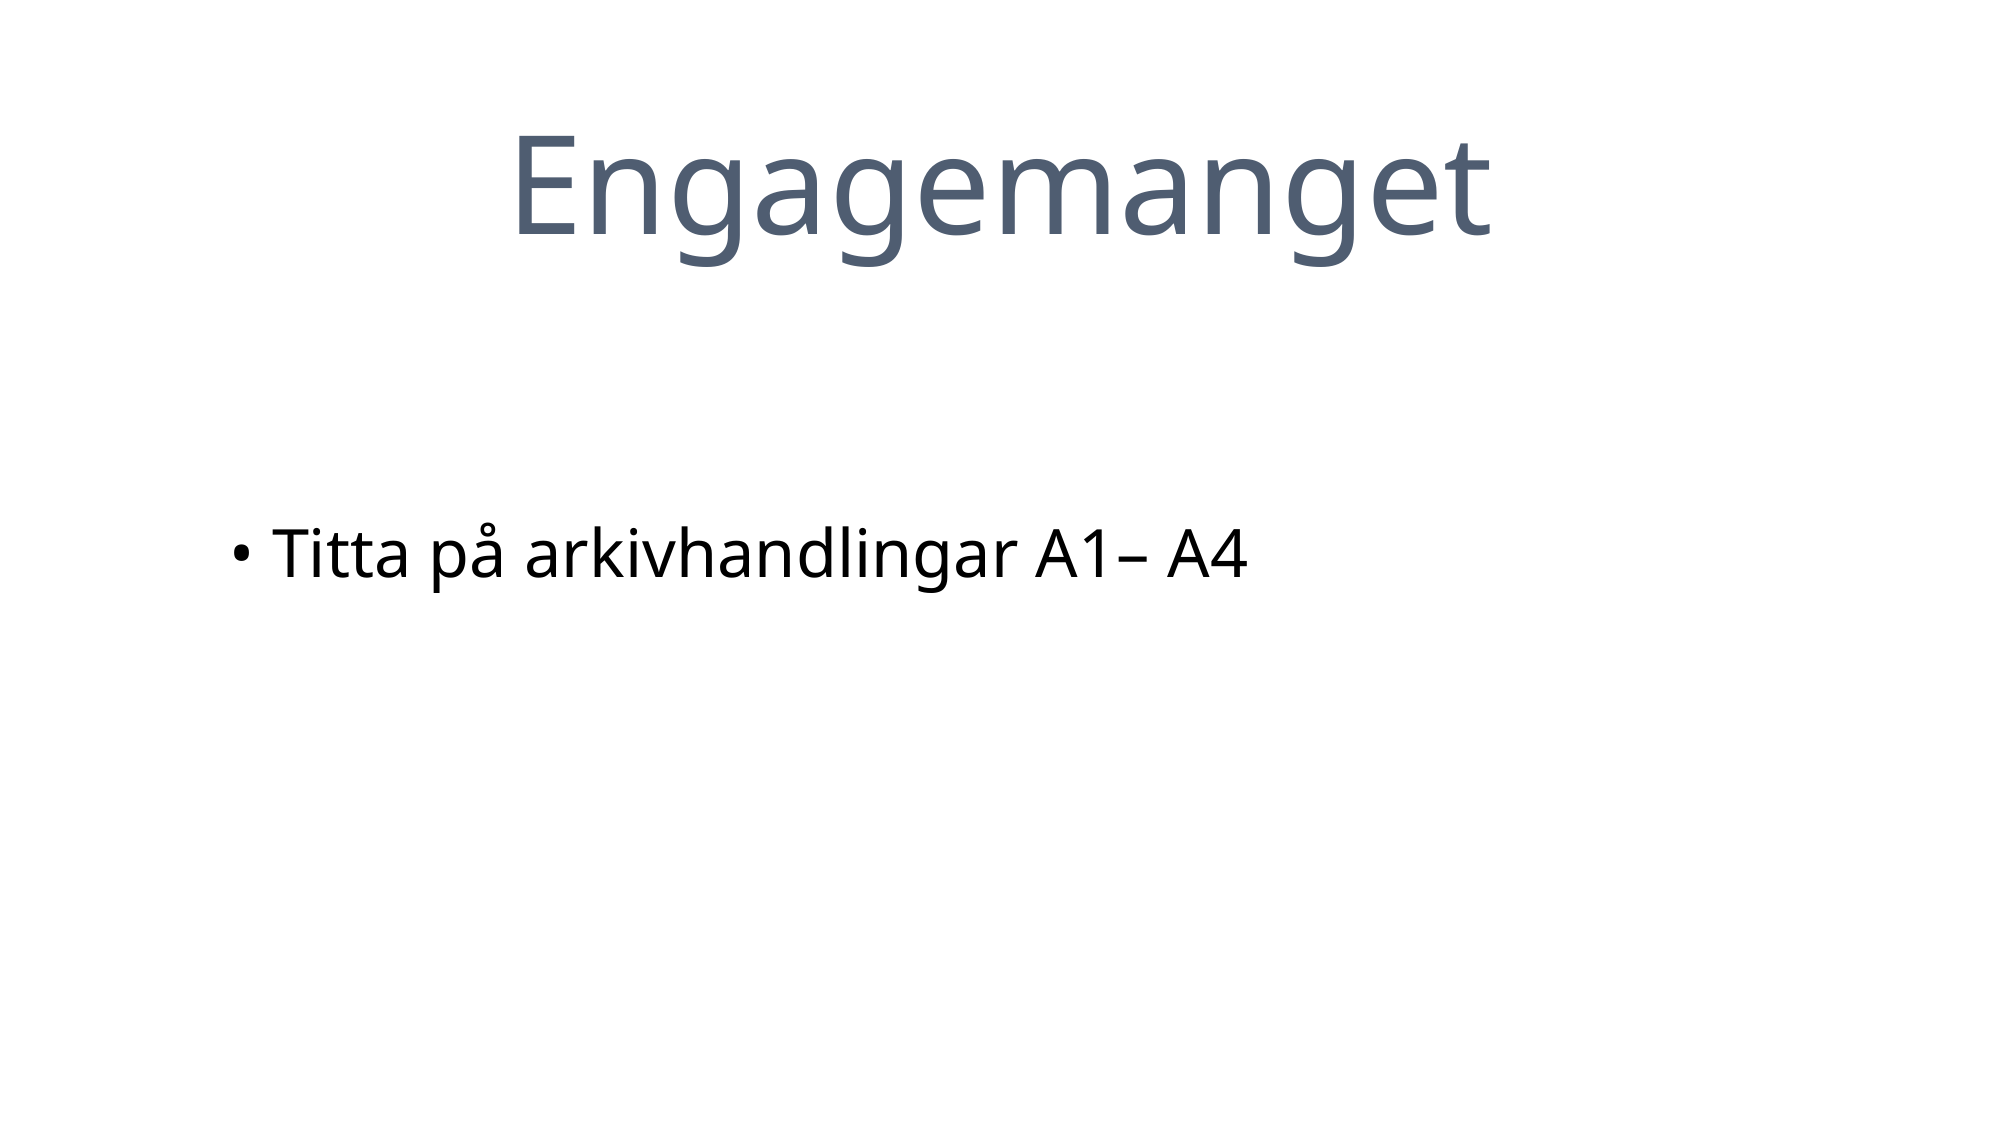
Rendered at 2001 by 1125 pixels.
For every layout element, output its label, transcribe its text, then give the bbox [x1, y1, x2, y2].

text_box • Titta på arkivhandlingar A1– A4 [215, 463, 1785, 598]
title [137, 59, 1863, 754]
text_box Engagemanget [285, 89, 1714, 270]
